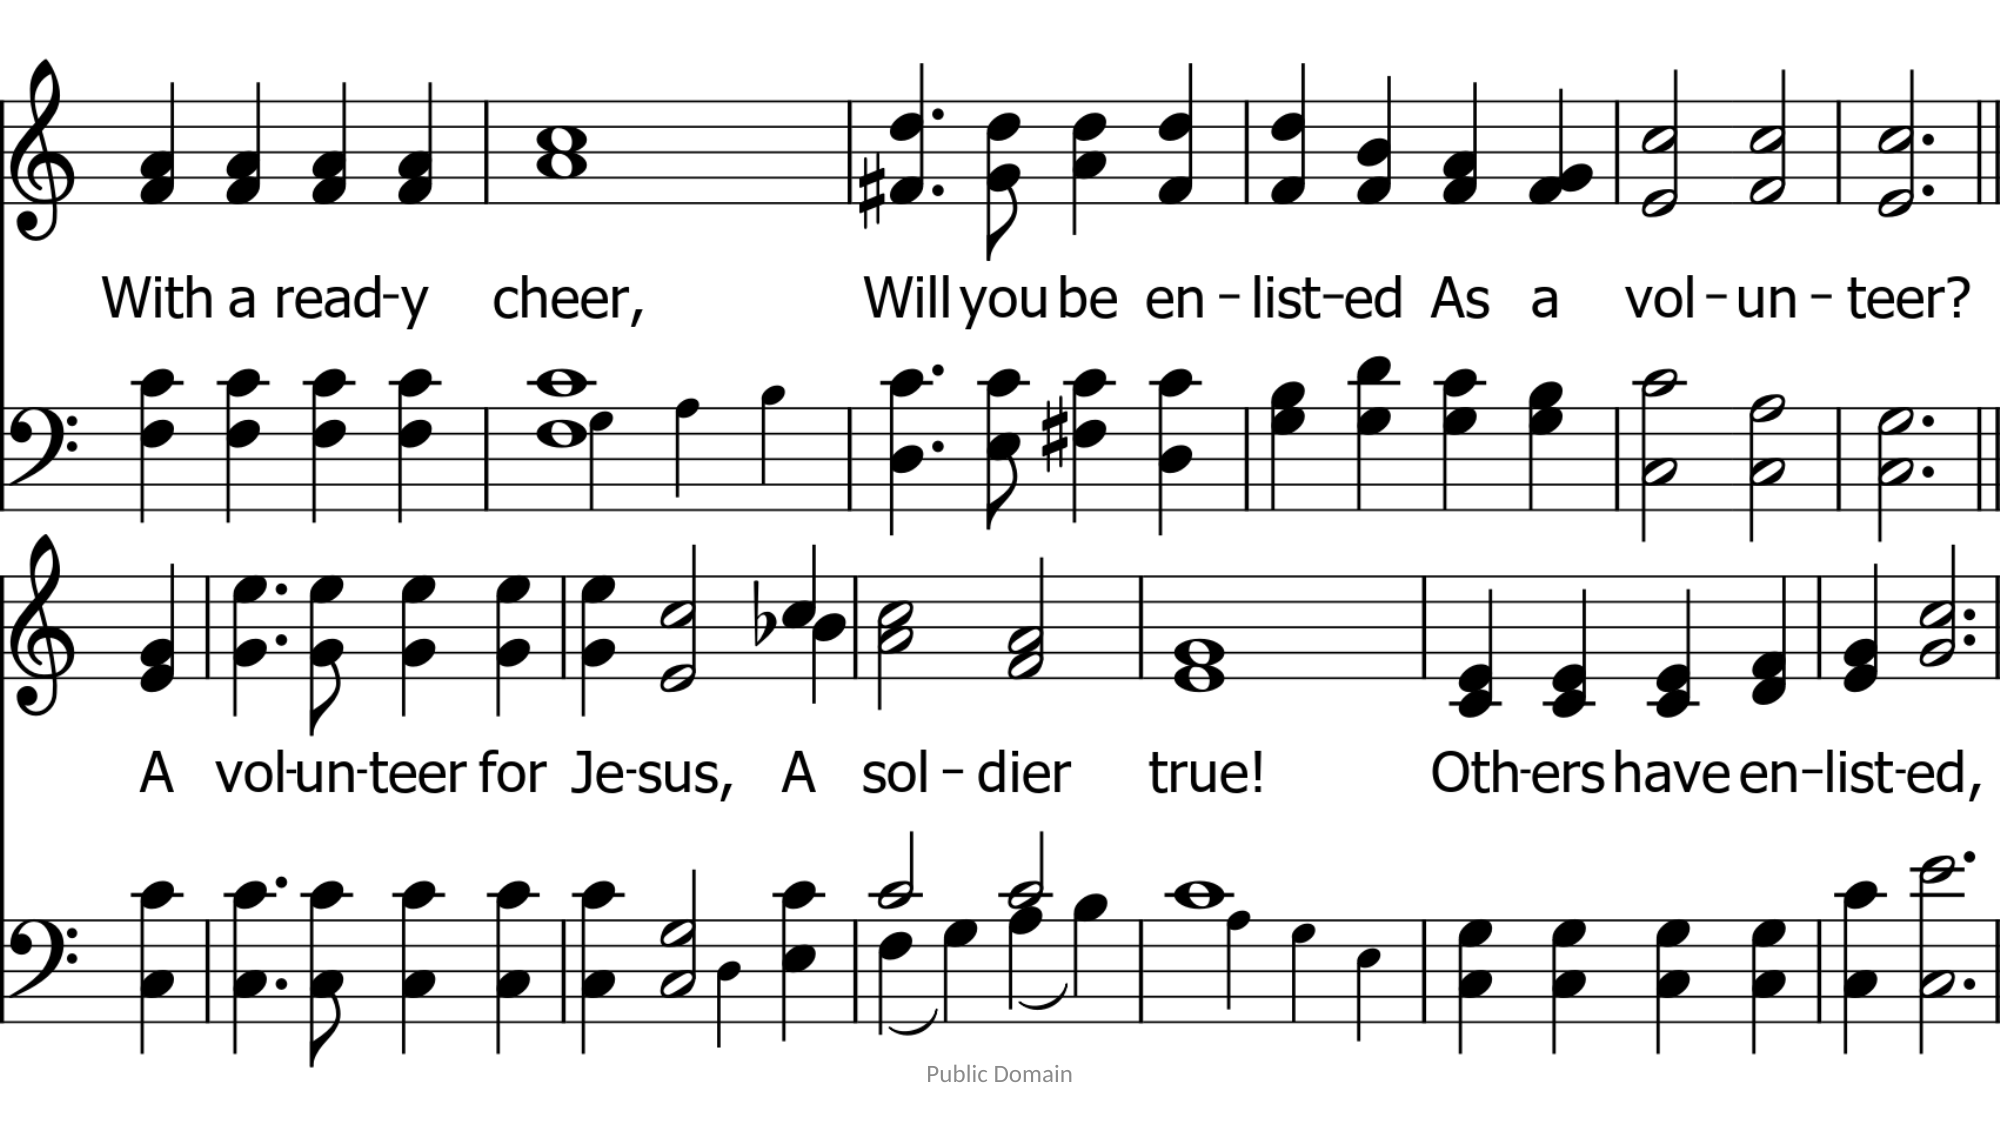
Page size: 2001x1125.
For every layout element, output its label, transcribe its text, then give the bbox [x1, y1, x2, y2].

picture [0, 55, 2000, 1070]
footer Public Domain [662, 1070, 1338, 1103]
